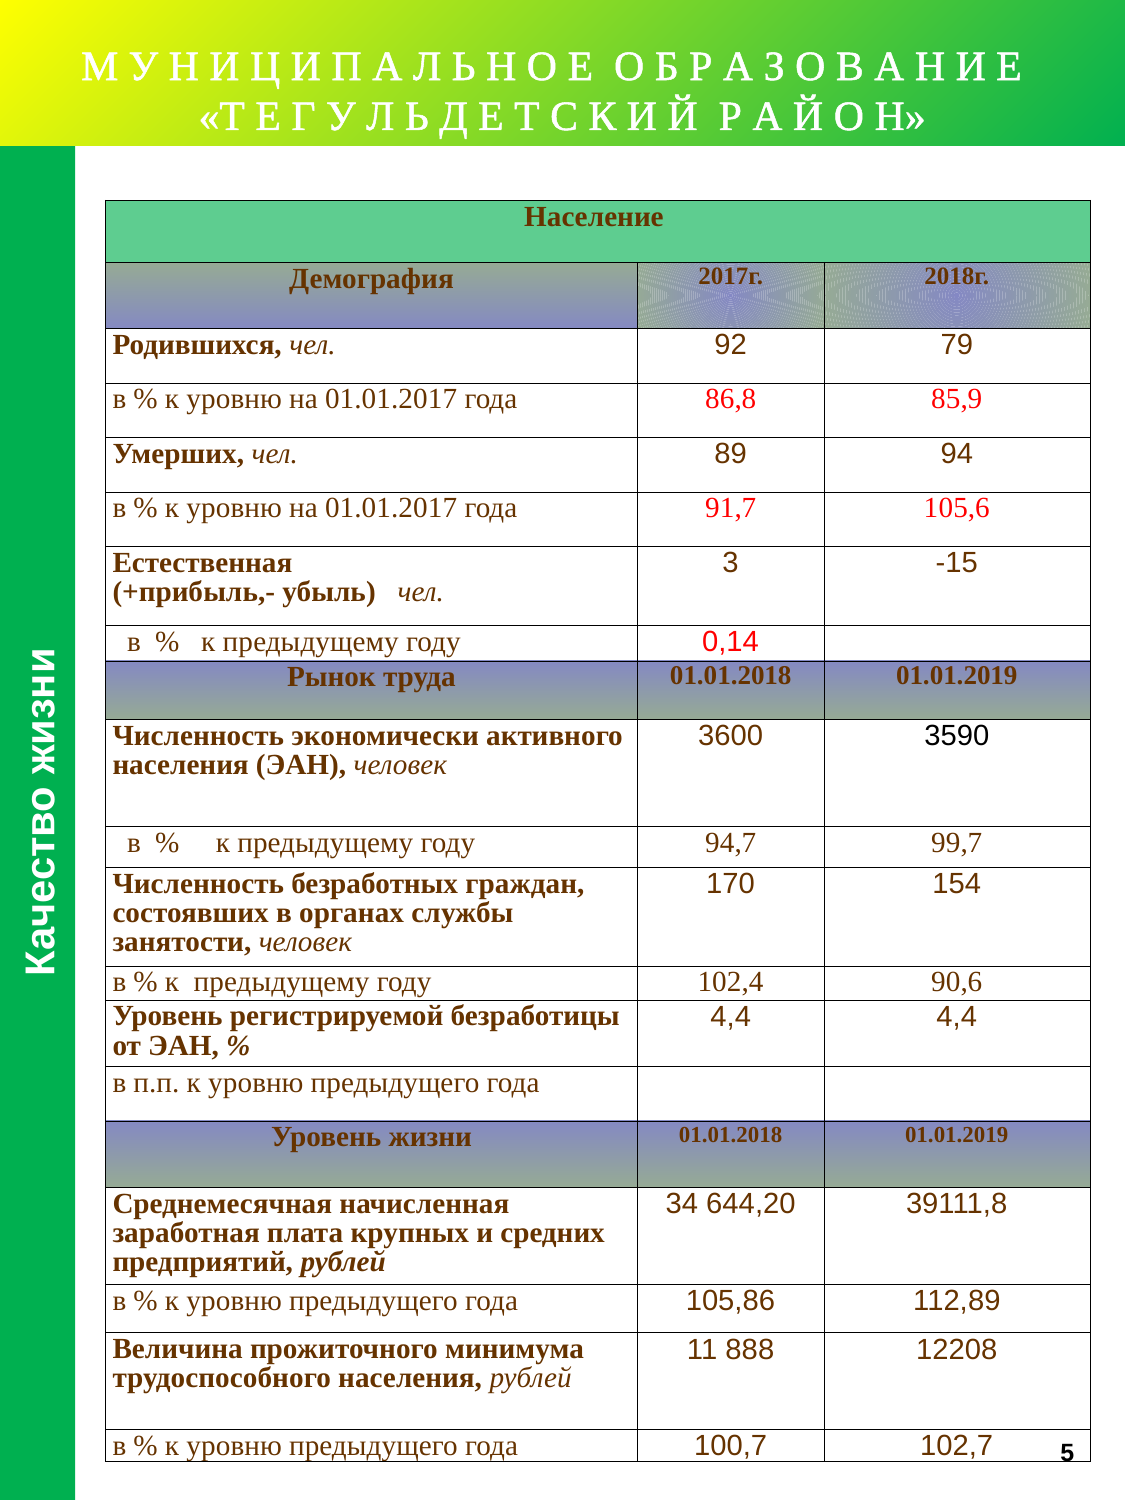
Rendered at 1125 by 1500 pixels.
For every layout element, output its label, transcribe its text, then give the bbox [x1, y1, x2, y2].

table_cell 90,6 [825, 967, 1090, 1000]
table_cell 2018г. [825, 263, 1090, 328]
table_cell в % к предыдущему году [106, 827, 637, 867]
table_cell 100,7 [638, 1430, 824, 1461]
table_cell Среднемесячная начисленная заработная плата крупных и средних предприятий, рублей [106, 1188, 637, 1284]
text_box Качество жизни [0, 146, 76, 1500]
table_cell в % к предыдущему году [106, 967, 637, 1000]
table_cell 99,7 [825, 827, 1090, 867]
table_cell [825, 1067, 1090, 1121]
table_cell 105,86 [638, 1285, 824, 1332]
table_cell 154 [825, 868, 1090, 966]
table_cell Численность экономически активного населения (ЭАН), человек [106, 720, 637, 826]
table_cell 105,6 [825, 493, 1090, 546]
text_box 5 [1034, 1429, 1100, 1475]
table_cell 86,8 [638, 384, 824, 437]
table_cell [825, 626, 1090, 661]
table_cell Родившихся, чел. [106, 329, 637, 383]
table_cell 79 [825, 329, 1090, 383]
table_cell 4,4 [825, 1001, 1090, 1066]
table_cell 85,9 [825, 384, 1090, 437]
table_cell 89 [638, 438, 824, 492]
table_cell в % к предыдущему году [106, 626, 637, 661]
table_cell 11 888 [638, 1333, 824, 1429]
table_cell Величина прожиточного минимума трудоспособного населения, рублей [106, 1333, 637, 1429]
text_box М У Н И Ц И П А Л Ь Н О Е О Б Р А З О В А Н И Е «Т Е Г У Л Ь Д Е Т С К И Й Р А Й О Н» [0, 0, 1125, 146]
table_cell в % к уровню на 01.01.2017 года [106, 493, 637, 546]
table_cell в % к уровню на 01.01.2017 года [106, 384, 637, 437]
table_cell 102,7 [825, 1430, 1034, 1461]
table_cell Уровень регистрируемой безработицы от ЭАН, % [106, 1001, 637, 1066]
table_cell 102,4 [638, 967, 824, 1000]
table_cell 4,4 [638, 1001, 824, 1066]
table_cell 112,89 [825, 1285, 1090, 1332]
table_cell Уровень жизни [106, 1122, 637, 1187]
table_cell 0,14 [638, 626, 824, 661]
table_cell 3600 [638, 720, 824, 826]
table_cell 92 [638, 329, 824, 383]
table_cell 39111,8 [825, 1188, 1090, 1284]
table_cell 91,7 [638, 493, 824, 546]
table_cell 01.01.2019 [825, 1122, 1090, 1187]
table_cell Численность безработных граждан, состоявших в органах службы занятости, человек [106, 868, 637, 966]
table_cell 01.01.2019 [825, 662, 1090, 719]
table_cell -15 [825, 547, 1090, 625]
table_cell Естественная (+прибыль,- убыль) чел. [106, 547, 637, 625]
table_cell Рынок труда [106, 662, 637, 719]
table_cell Умерших, чел. [106, 438, 637, 492]
table_cell 170 [638, 868, 824, 966]
table_cell 01.01.2018 [638, 662, 824, 719]
table_cell Демография [106, 263, 637, 328]
table_cell 94,7 [638, 827, 824, 867]
table_cell 34 644,20 [638, 1188, 824, 1284]
table_cell в % к уровню предыдущего года [106, 1285, 637, 1332]
table_cell [638, 1067, 824, 1121]
table_header Население [106, 201, 1090, 262]
table_cell в % к уровню предыдущего года [106, 1430, 637, 1461]
table_cell 01.01.2018 [638, 1122, 824, 1187]
table_cell 3 [638, 547, 824, 625]
table_cell 12208 [825, 1333, 1090, 1429]
table_cell в п.п. к уровню предыдущего года [106, 1067, 637, 1121]
table_cell 3590 [825, 720, 1090, 826]
table_cell 94 [825, 438, 1090, 492]
table_cell 2017г. [638, 263, 824, 328]
